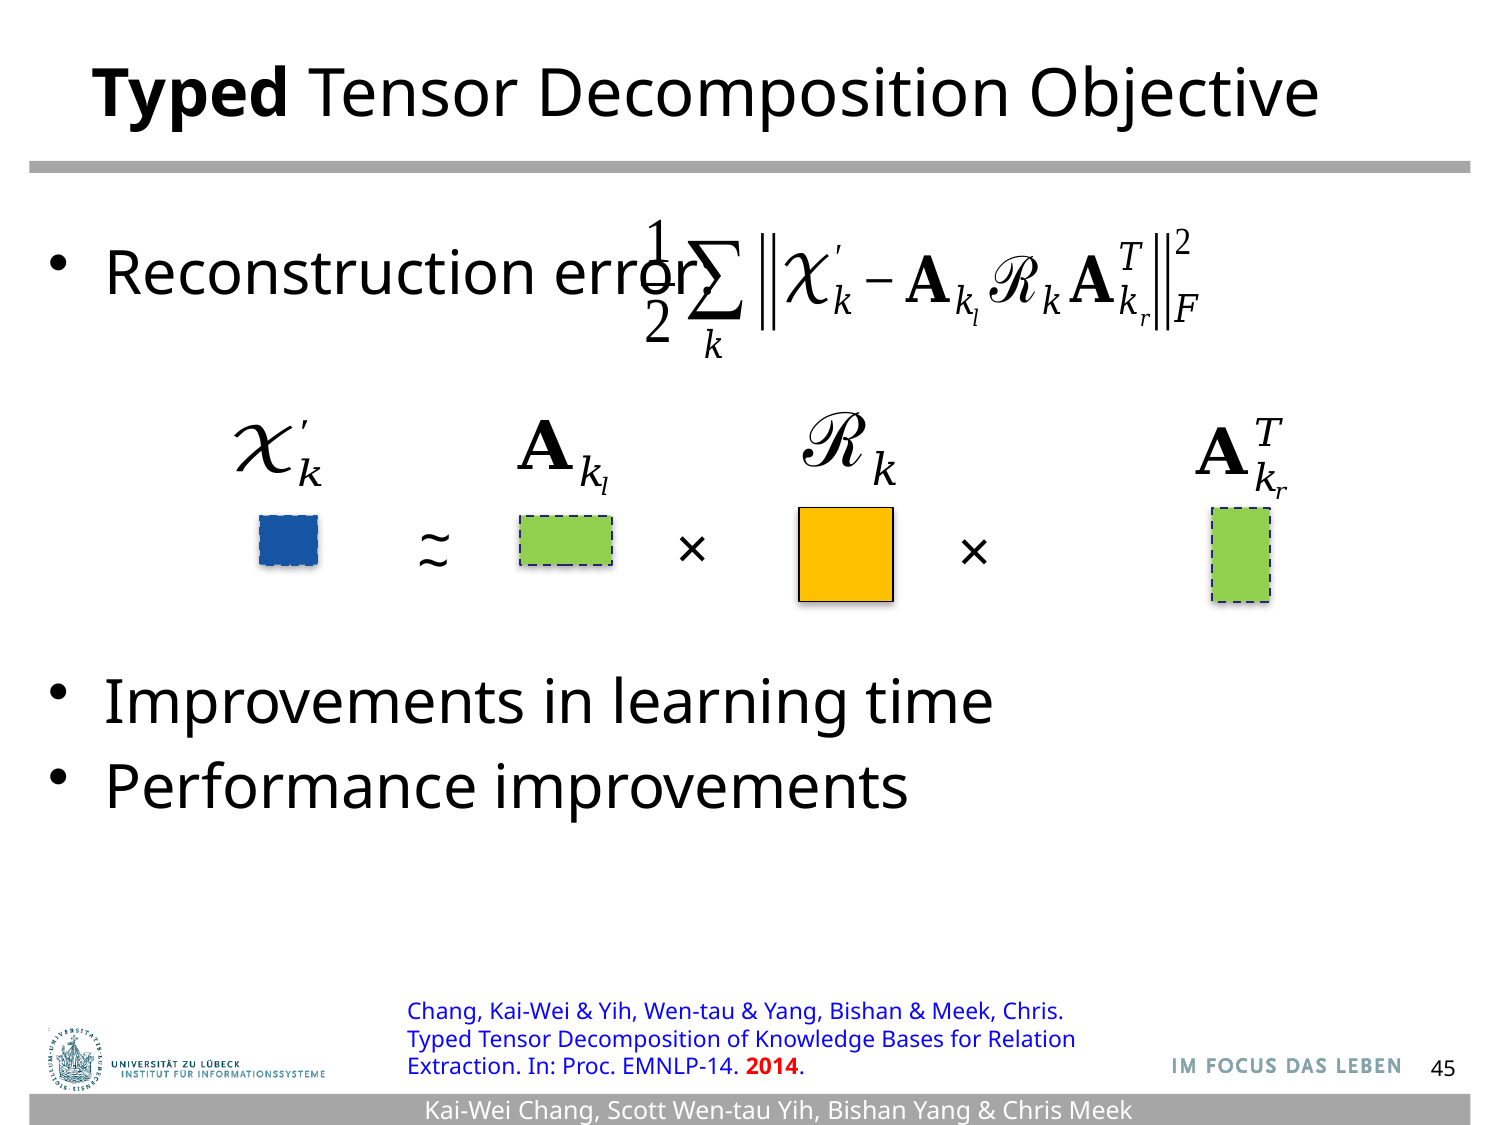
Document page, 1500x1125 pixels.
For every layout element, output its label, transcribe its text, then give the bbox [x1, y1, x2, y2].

text_box [259, 515, 318, 565]
text_box [798, 507, 894, 602]
title Typed Tensor Decomposition Objective [76, 42, 1427, 126]
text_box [416, 501, 454, 596]
text_box × [958, 515, 992, 585]
text_box [1211, 507, 1270, 602]
text_box 45 [1305, 1046, 1471, 1080]
list Reconstruction error: Improvements in learning time Performance improvements [33, 226, 1468, 850]
text_box [519, 515, 612, 565]
picture [1173, 1058, 1305, 1073]
text_box Kai-Wei Chang, Scott Wen-tau Yih, Bishan Yang & Chris Meek [409, 1087, 1160, 1125]
text_box Chang, Kai-Wei & Yih, Wen-tau & Yang, Bishan & Meek, Chris. Typed Tensor Decomposition of Knowledge Bases for Relation Extraction. In: Proc. EMNLP-14. 2014. [392, 989, 1108, 1087]
text_box × [676, 511, 710, 581]
